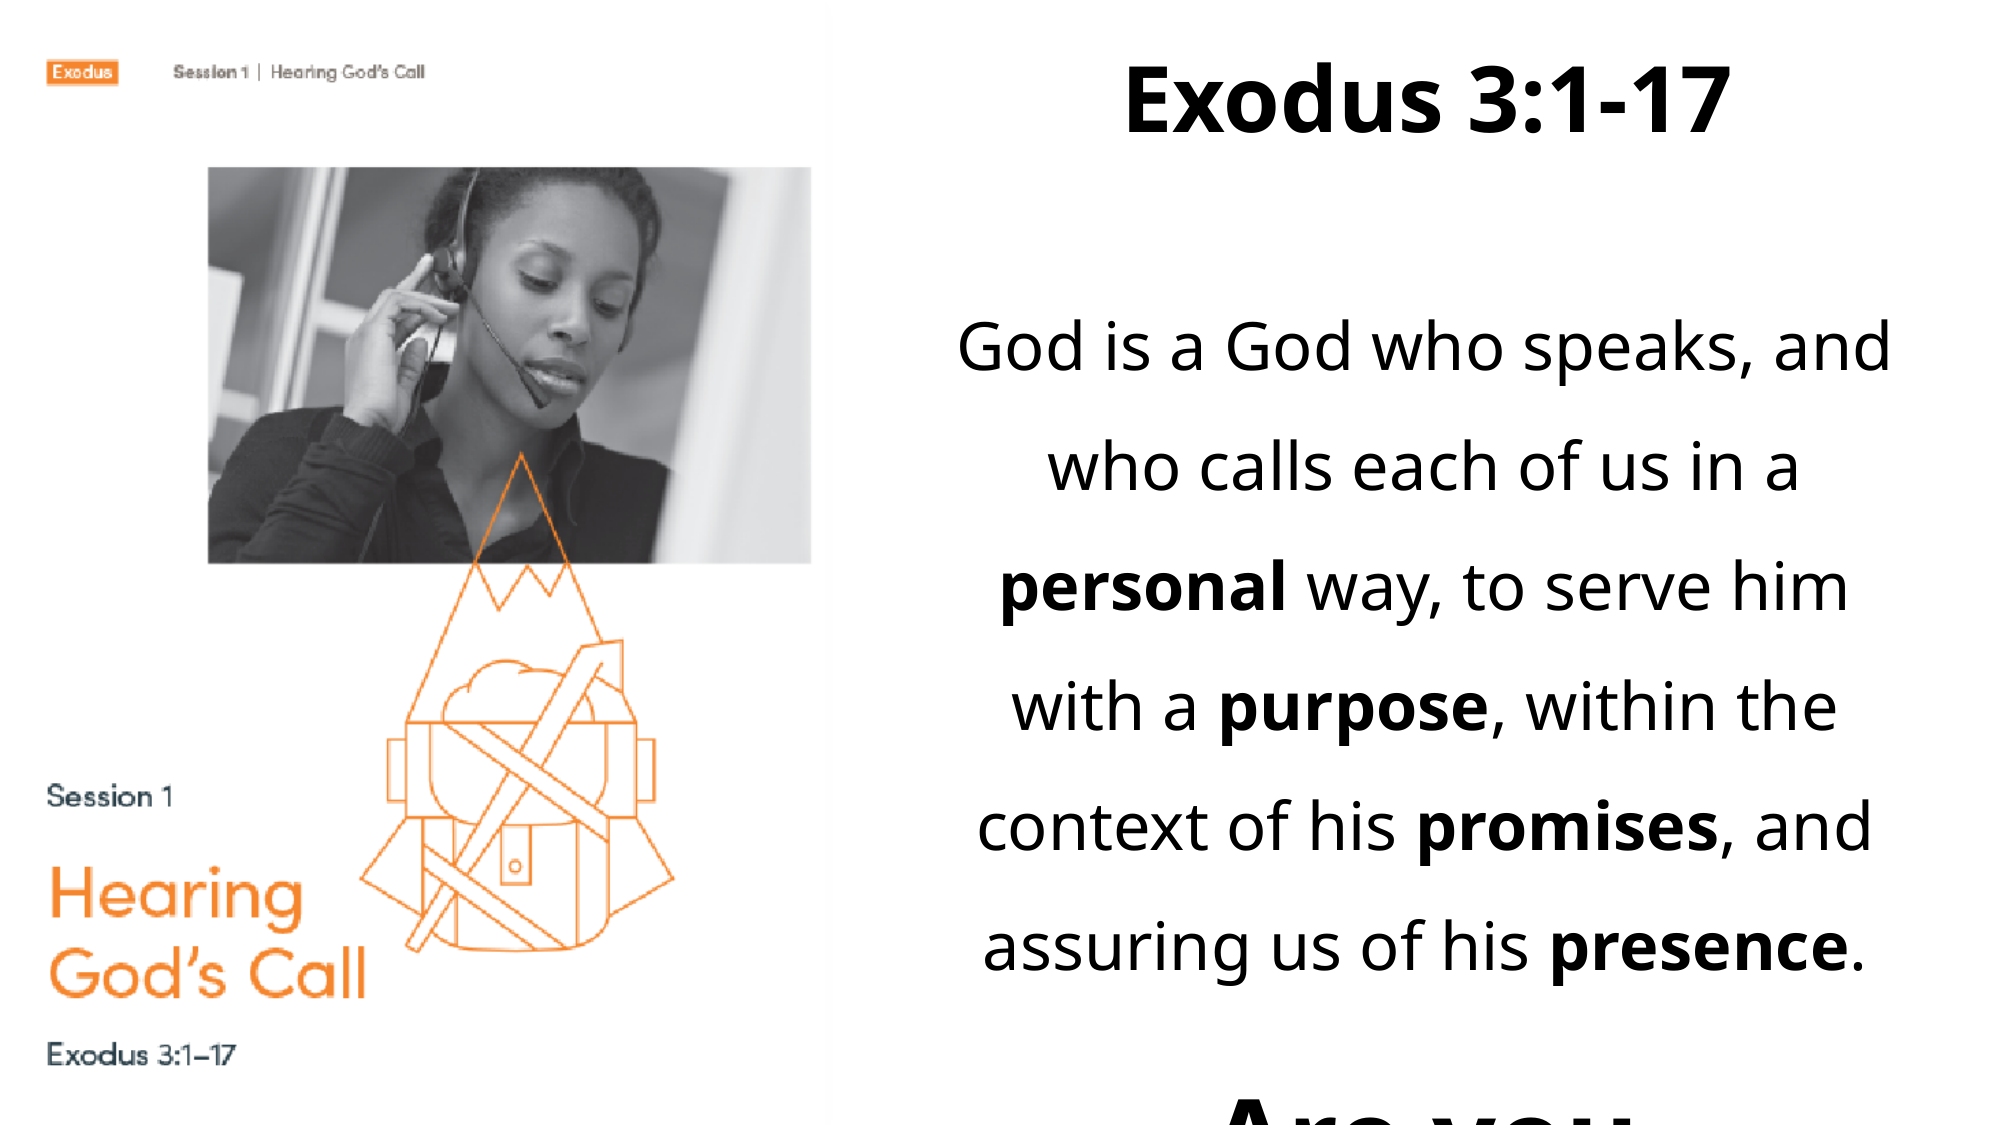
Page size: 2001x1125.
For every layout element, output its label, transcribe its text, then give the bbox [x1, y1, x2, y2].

picture [10, 0, 834, 1125]
text_box Exodus 3:1-17 [834, 45, 2000, 211]
text_box God is a God who speaks, and who calls each of us in a personal way, to serve him with a purpose, within the context of his promises, and assuring us of his presence. Are you listening?... [898, 256, 1916, 1125]
